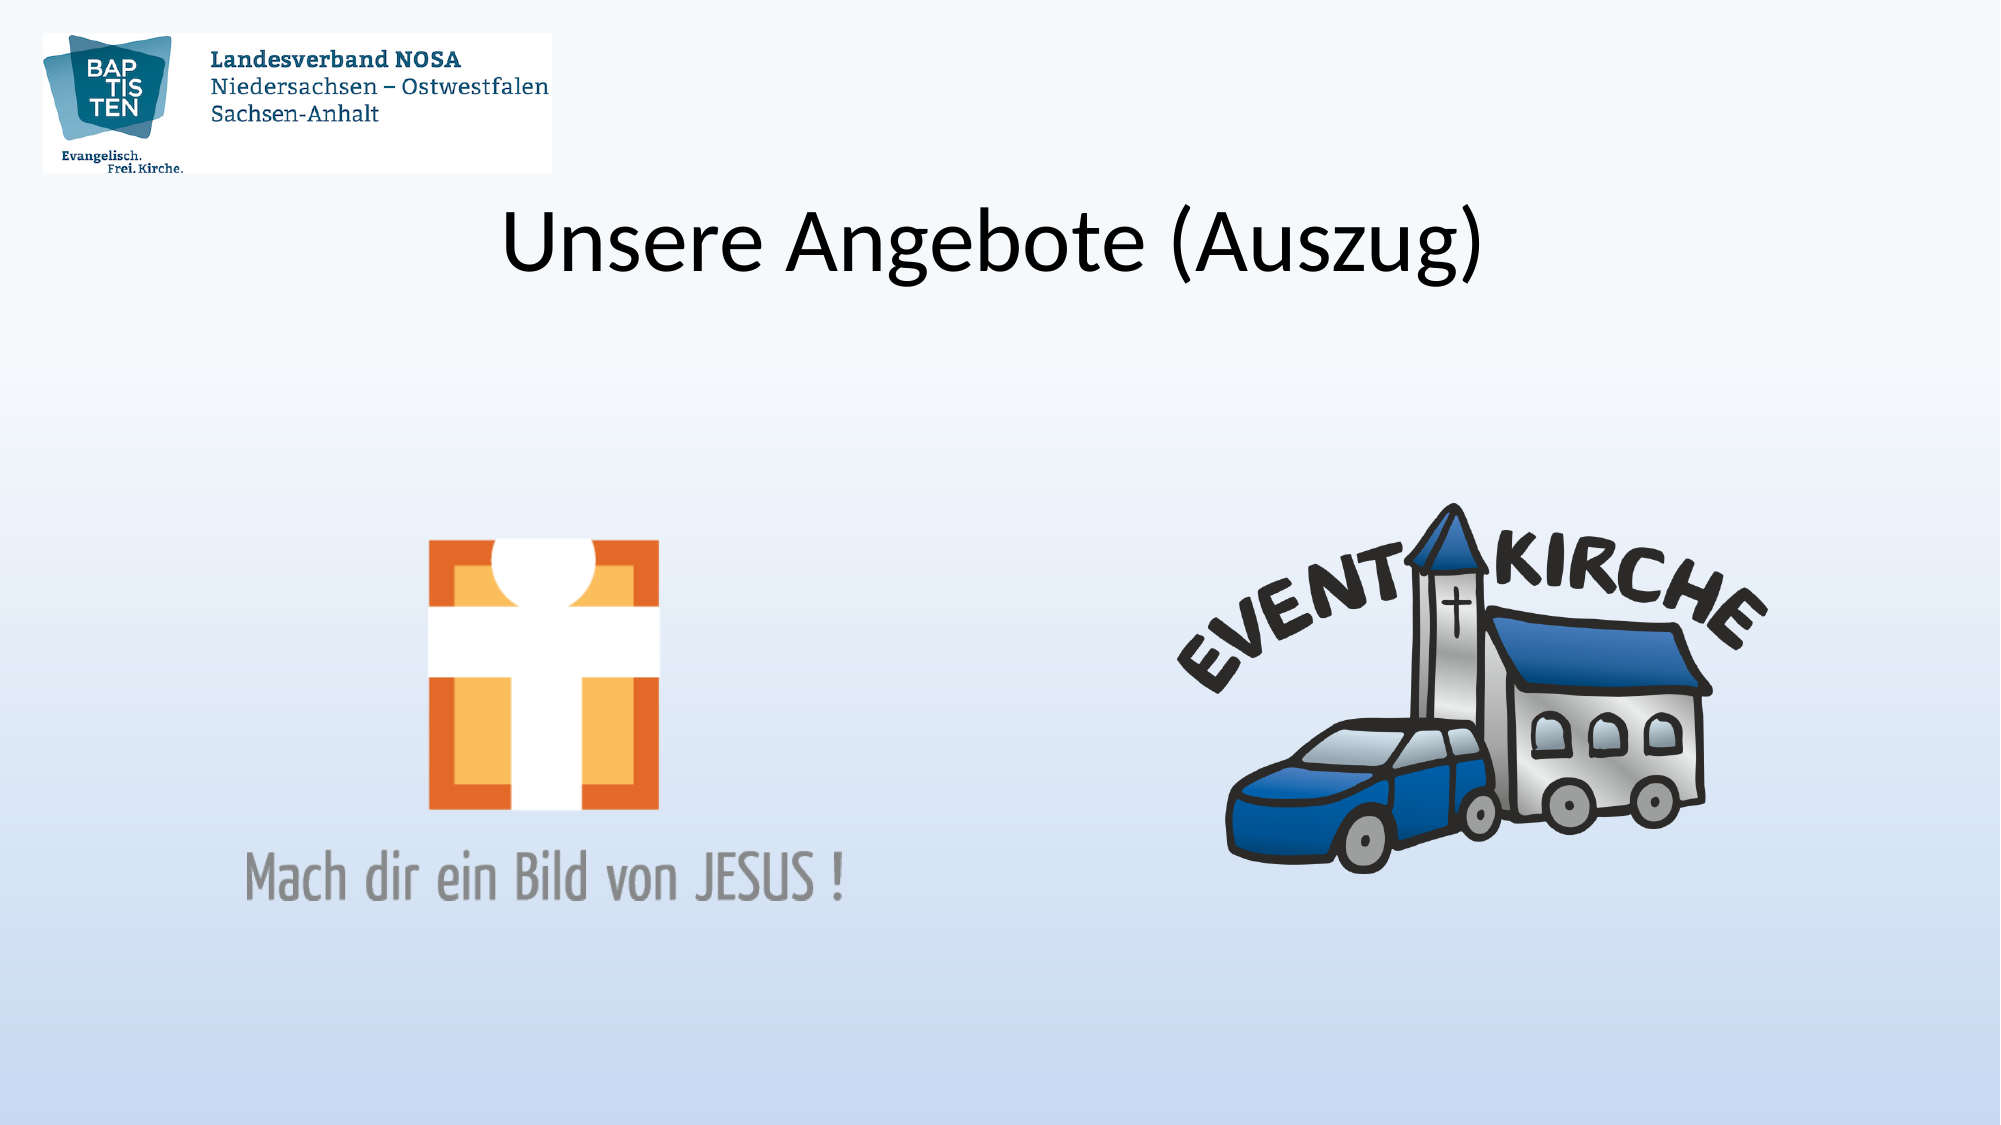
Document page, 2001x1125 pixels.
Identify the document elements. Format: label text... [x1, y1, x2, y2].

picture [43, 33, 552, 173]
picture [247, 538, 842, 901]
picture [1176, 503, 1768, 875]
title Unsere Angebote (Auszug) [93, 140, 1894, 329]
